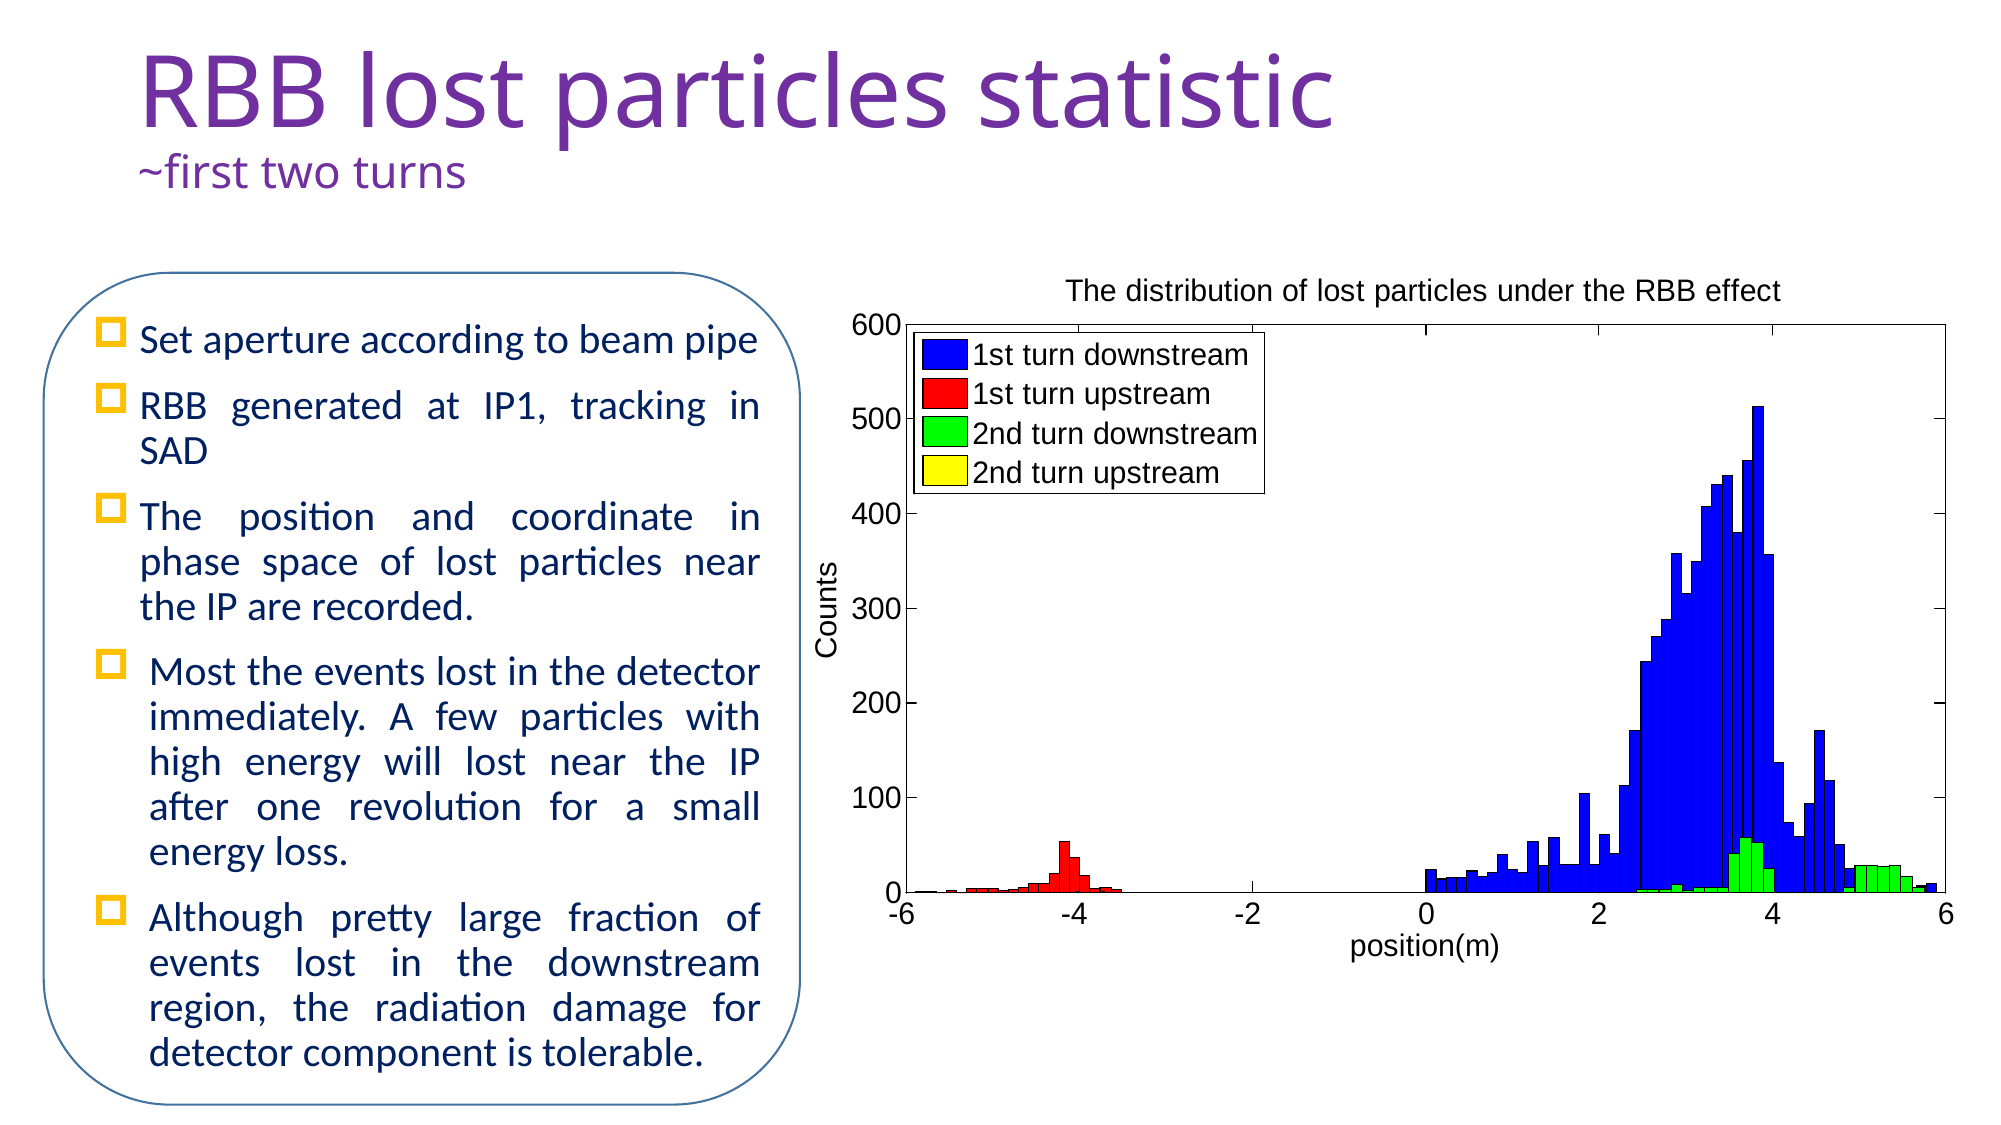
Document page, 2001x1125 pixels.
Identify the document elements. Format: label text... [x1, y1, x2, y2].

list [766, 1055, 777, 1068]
title RBB lost particles statistic ~first two turns [122, 11, 1848, 229]
text_box [42, 271, 801, 1106]
picture [731, 272, 2000, 970]
